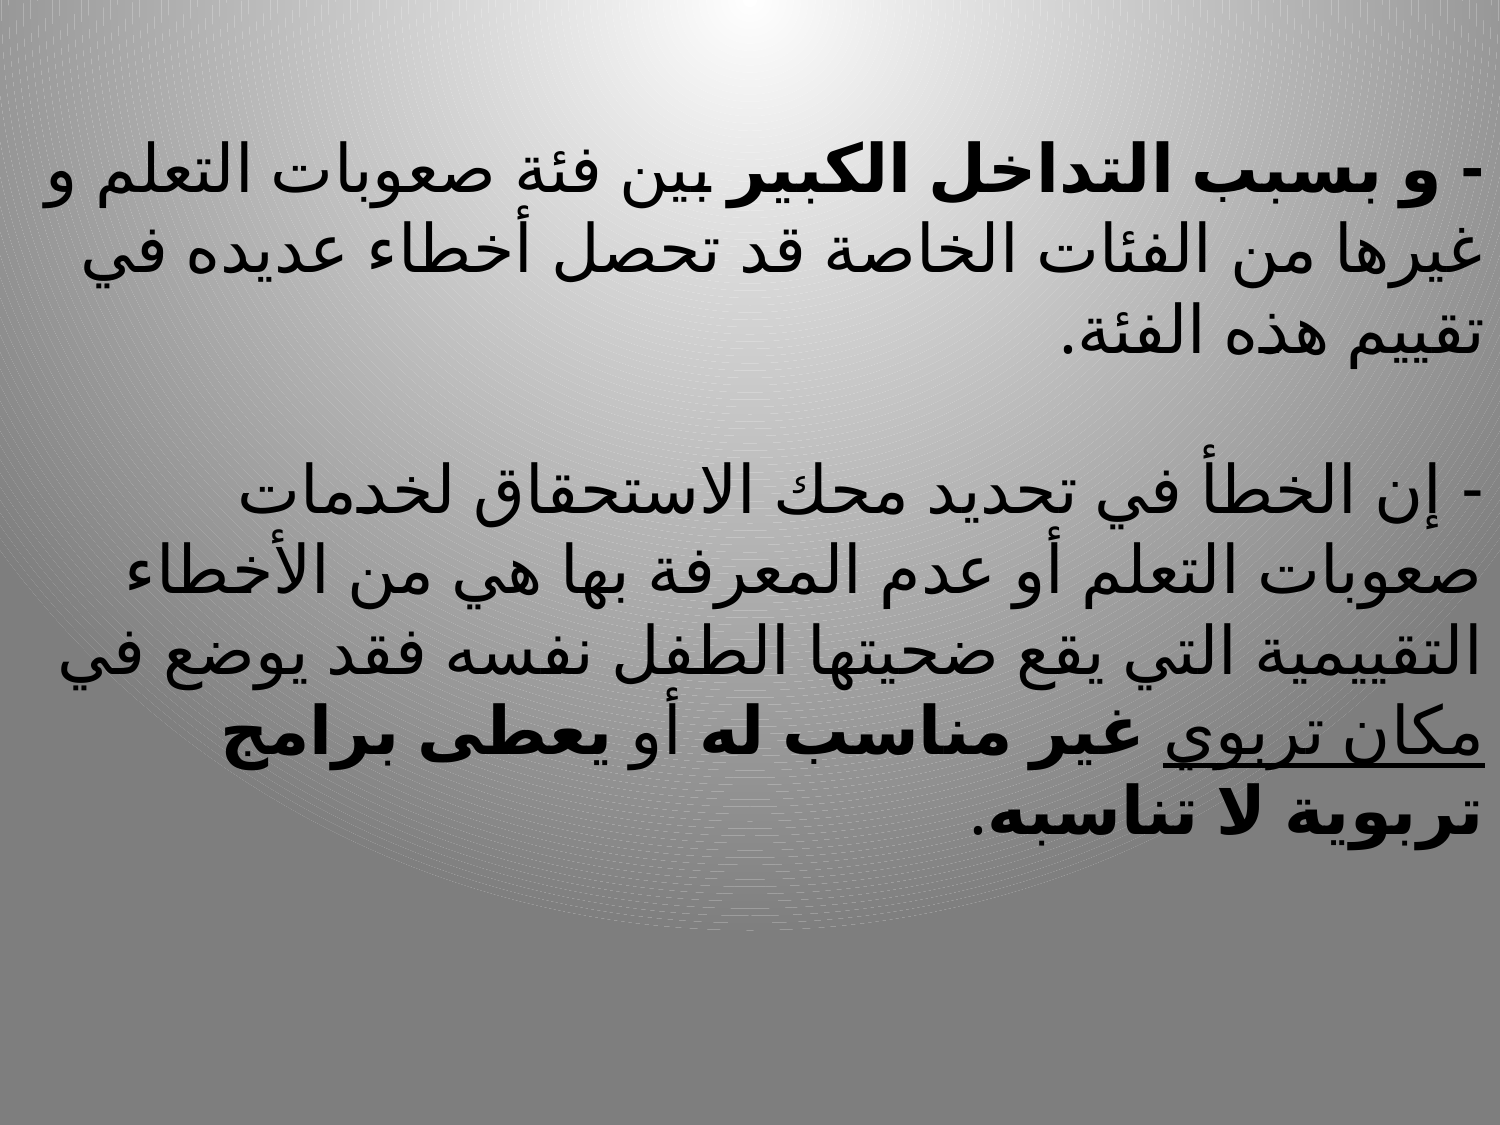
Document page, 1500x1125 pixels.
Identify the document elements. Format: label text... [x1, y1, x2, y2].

title - و بسبب التداخل الكبير بين فئة صعوبات التعلم و غيرها من الفئات الخاصة قد تحصل أخطاء عديده في تقييم هذه الفئة. - إن الخطأ في تحديد محك الاستحقاق لخدمات صعوبات التعلم أو عدم المعرفة بها هي من الأخطاء التقييمية التي يقع ضحيتها الطفل نفسه فقد يوضع في مكان تربوي غير مناسب له أو يعطى برامج تربوية لا تناسبه. [0, 113, 1500, 941]
